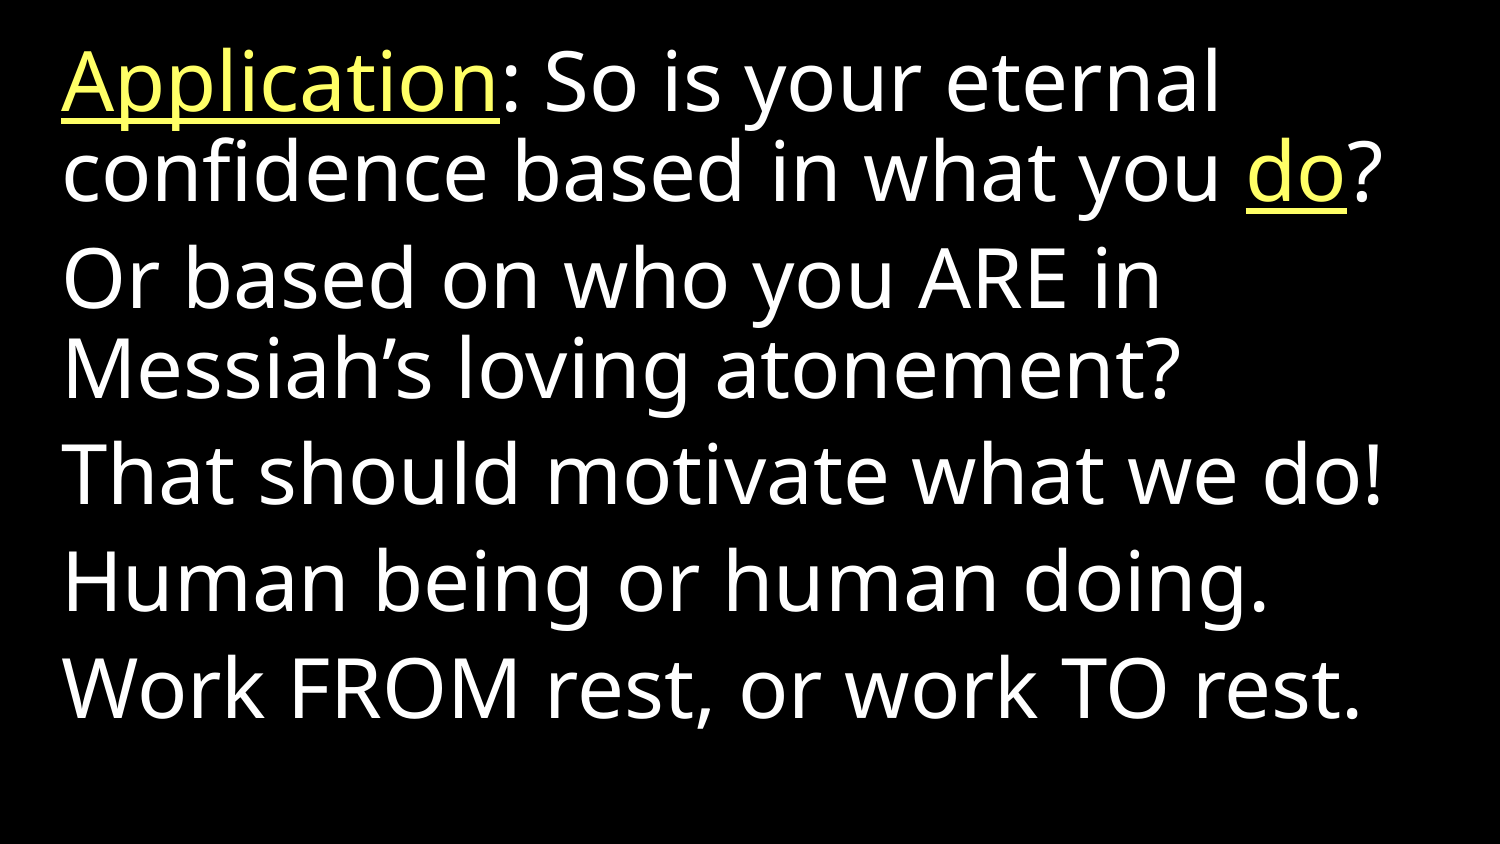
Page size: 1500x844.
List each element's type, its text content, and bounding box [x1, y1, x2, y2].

subtitle Application: So is your eternal confidence based in what you do? Or based on who you ARE in Messiah’s loving atonement? That should motivate what we do! Human being or human doing. Work FROM rest, or work TO rest. [50, 34, 1450, 797]
